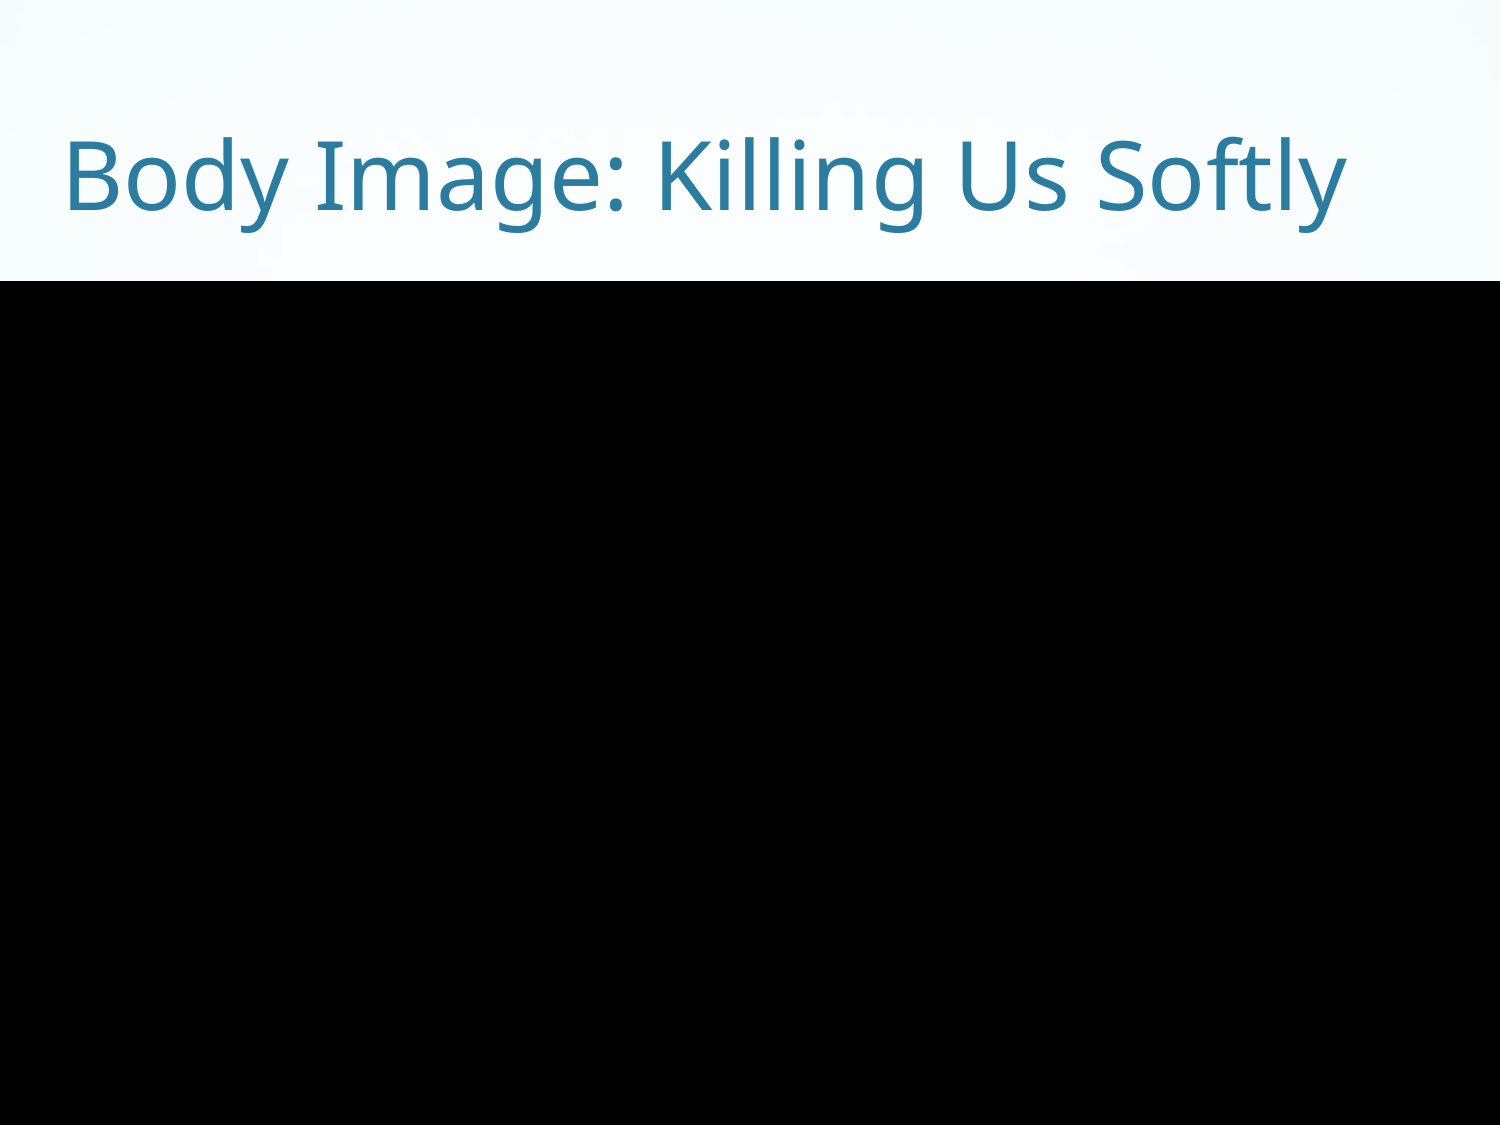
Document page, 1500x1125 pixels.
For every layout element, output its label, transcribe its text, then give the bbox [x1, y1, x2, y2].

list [0, 279, 1500, 1125]
title Body Image: Killing Us Softly [0, 17, 1410, 237]
